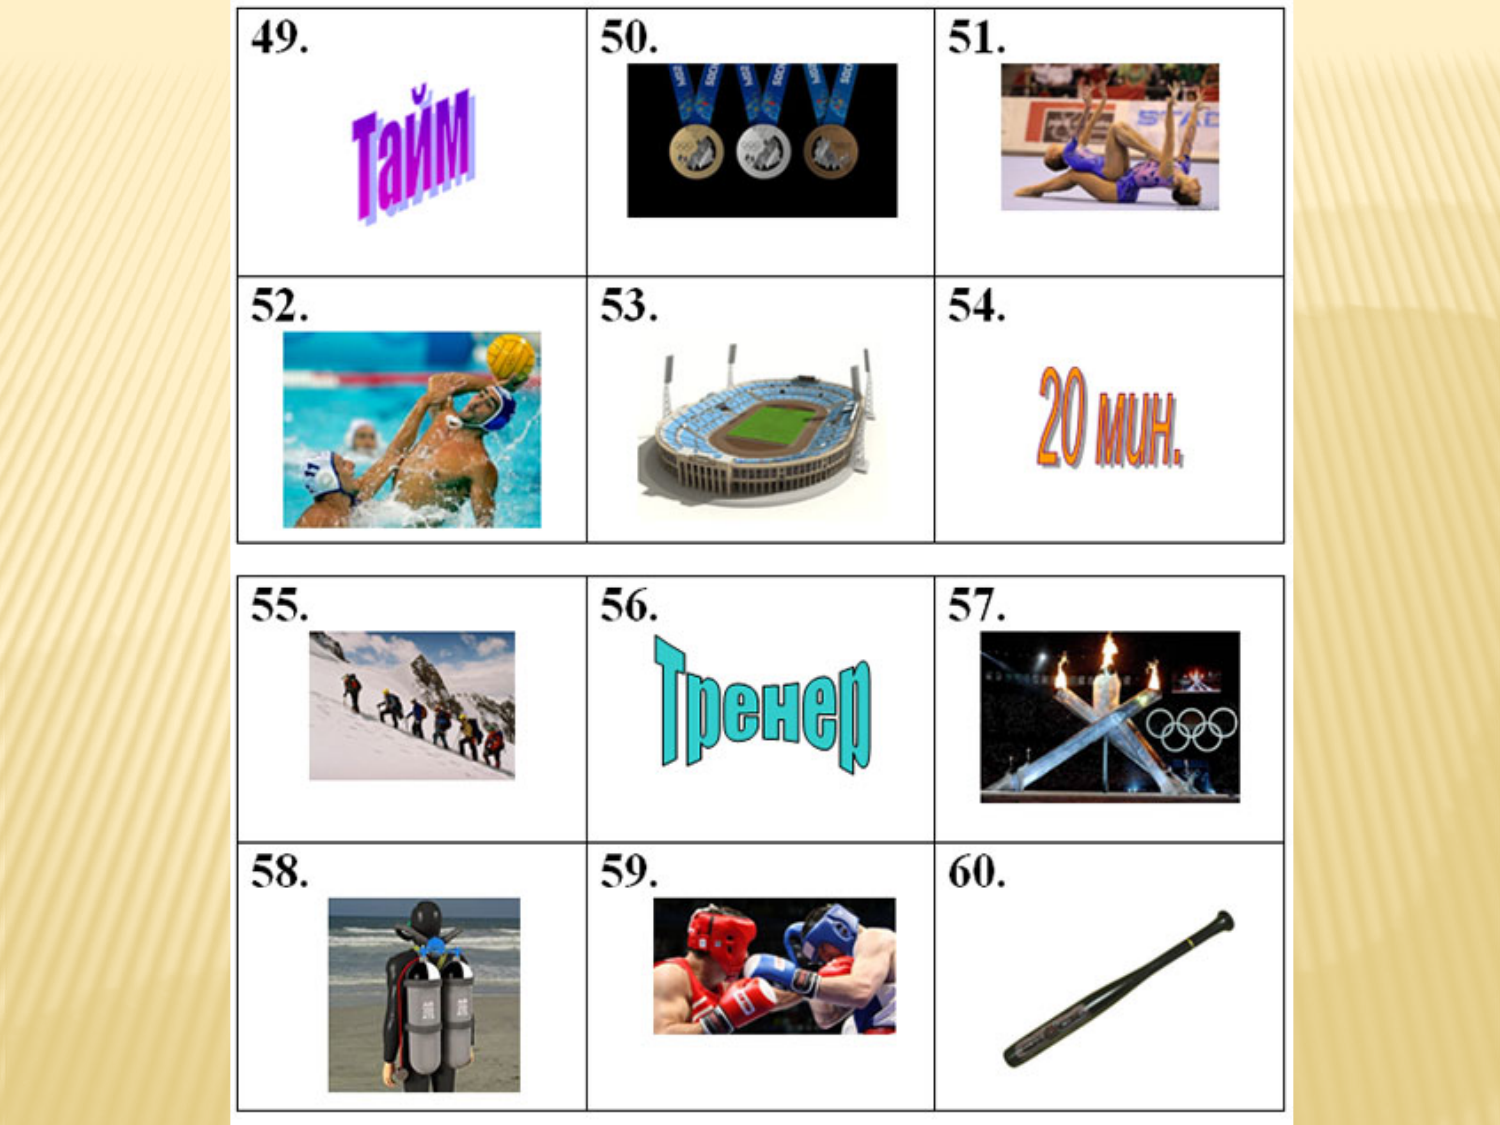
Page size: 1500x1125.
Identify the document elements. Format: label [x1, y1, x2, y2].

picture [229, 0, 1294, 1125]
